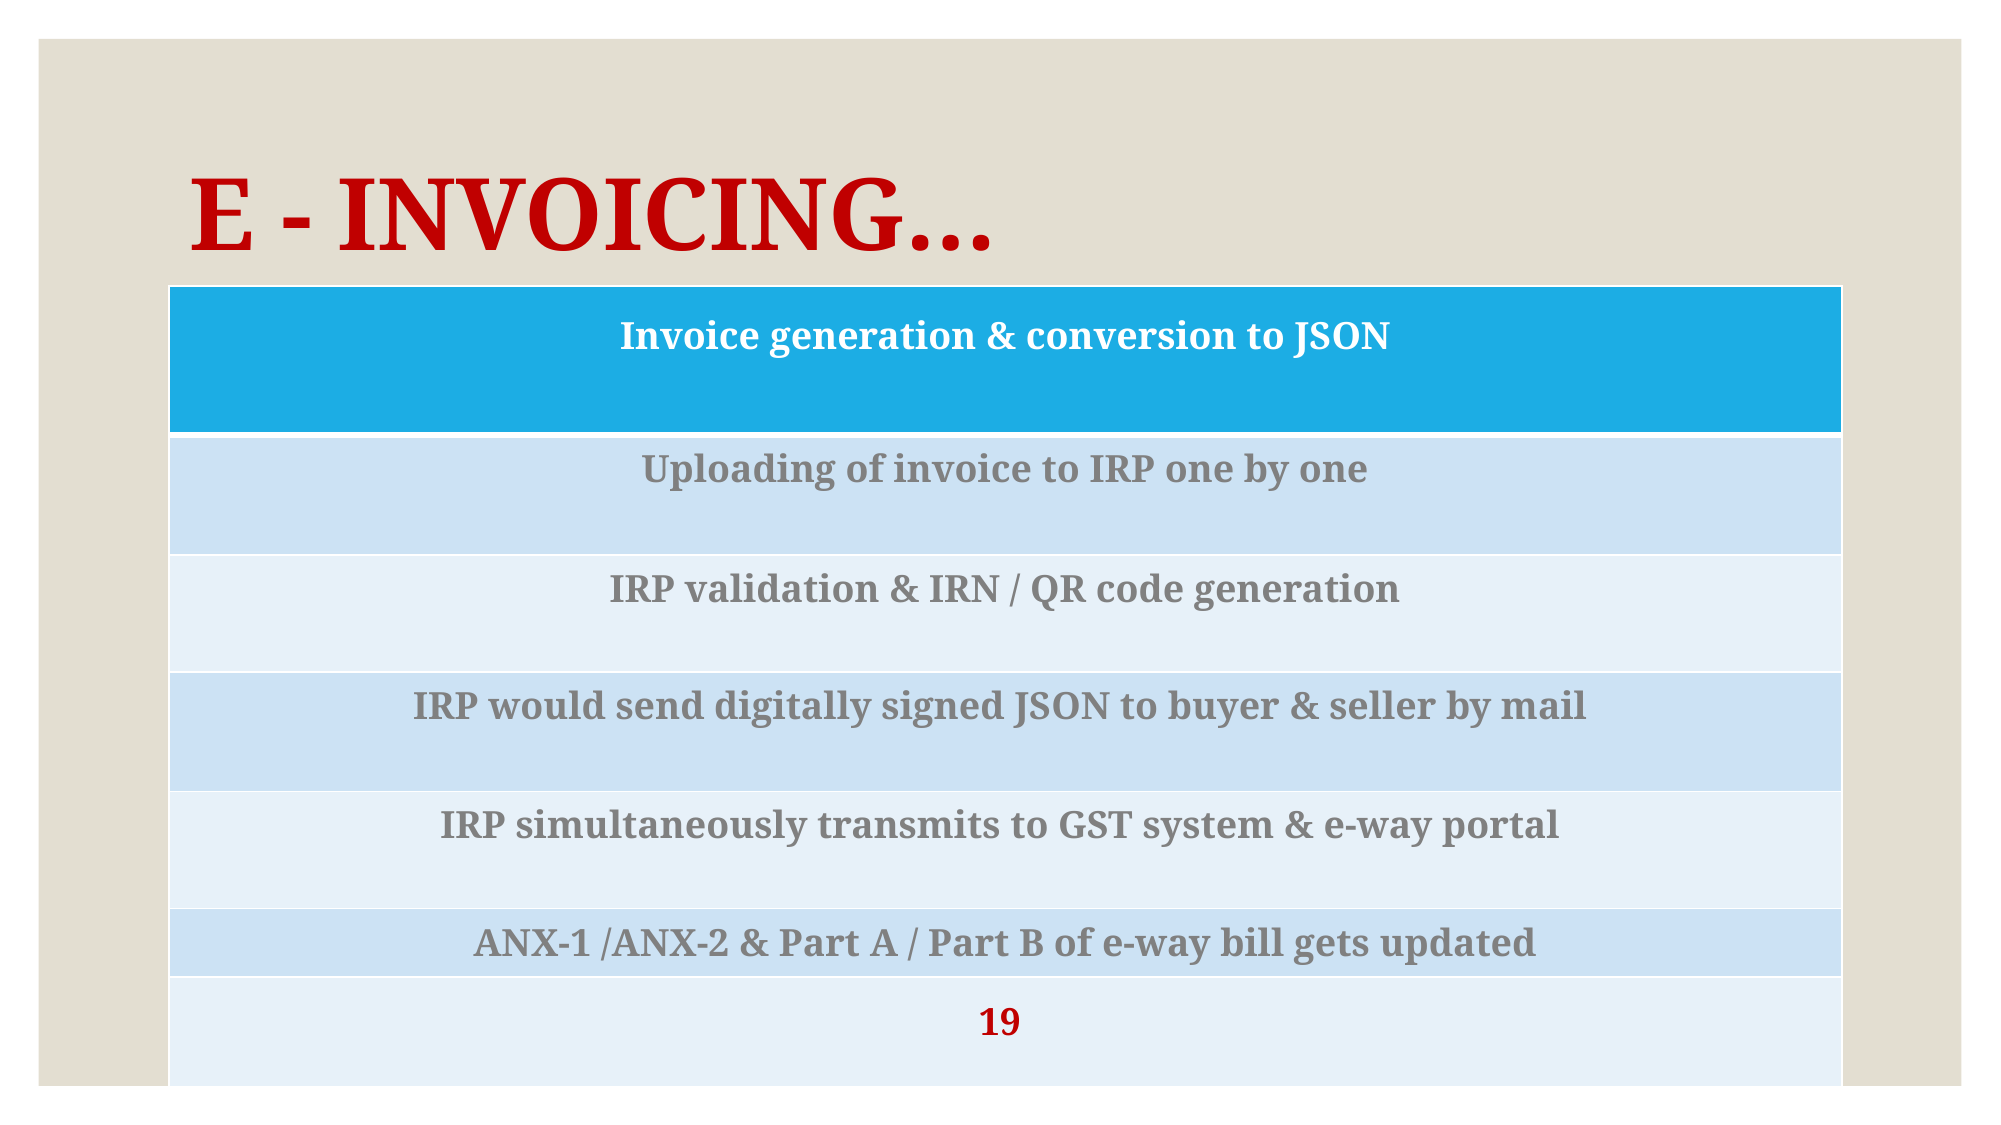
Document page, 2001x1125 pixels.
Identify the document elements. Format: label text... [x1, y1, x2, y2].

table_cell Uploading of invoice to IRP one by one [170, 438, 1841, 554]
title E - INVOICING… [174, 105, 1825, 285]
table_cell [170, 978, 1841, 1086]
text_box 19 [403, 989, 1597, 1050]
table_cell IRP validation & IRN / QR code generation [170, 556, 1841, 671]
table_cell IRP simultaneously transmits to GST system & e-way portal [170, 792, 1841, 908]
table_cell IRP would send digitally signed JSON to buyer & seller by mail [170, 673, 1841, 791]
table_header Invoice generation & conversion to JSON [170, 287, 1841, 432]
table_cell ANX-1 /ANX-2 & Part A / Part B of e-way bill gets updated [170, 909, 1841, 976]
